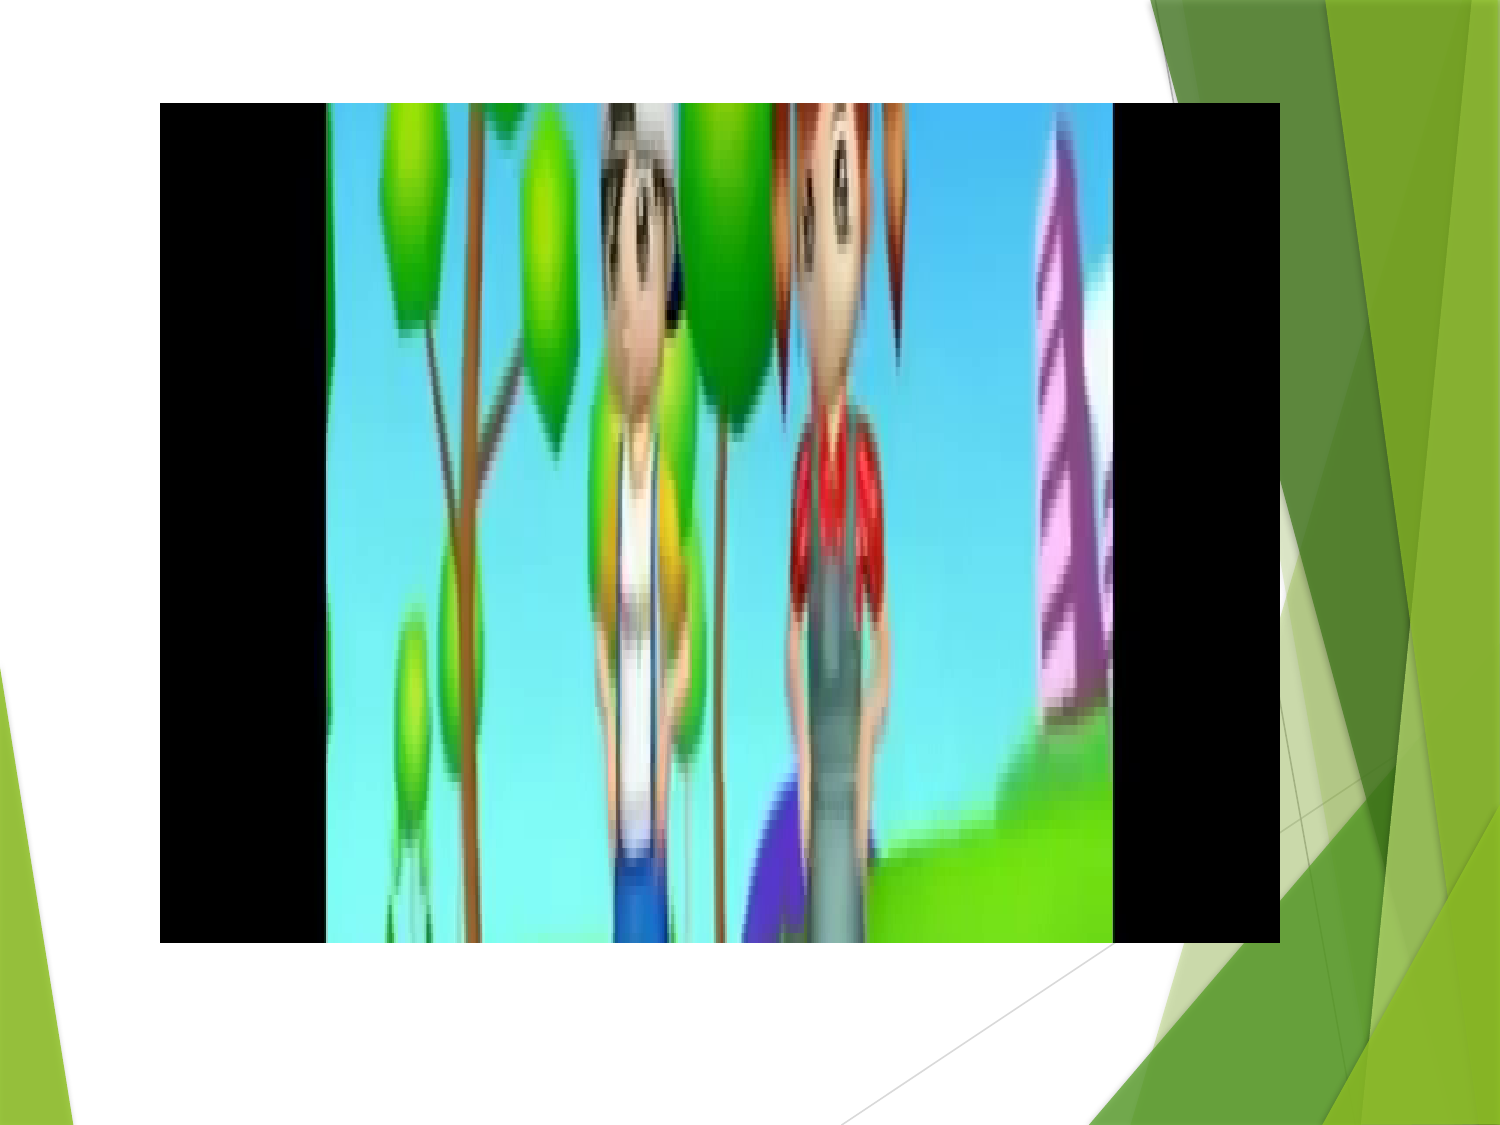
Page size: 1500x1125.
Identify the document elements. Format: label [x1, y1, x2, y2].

list [158, 102, 1281, 945]
